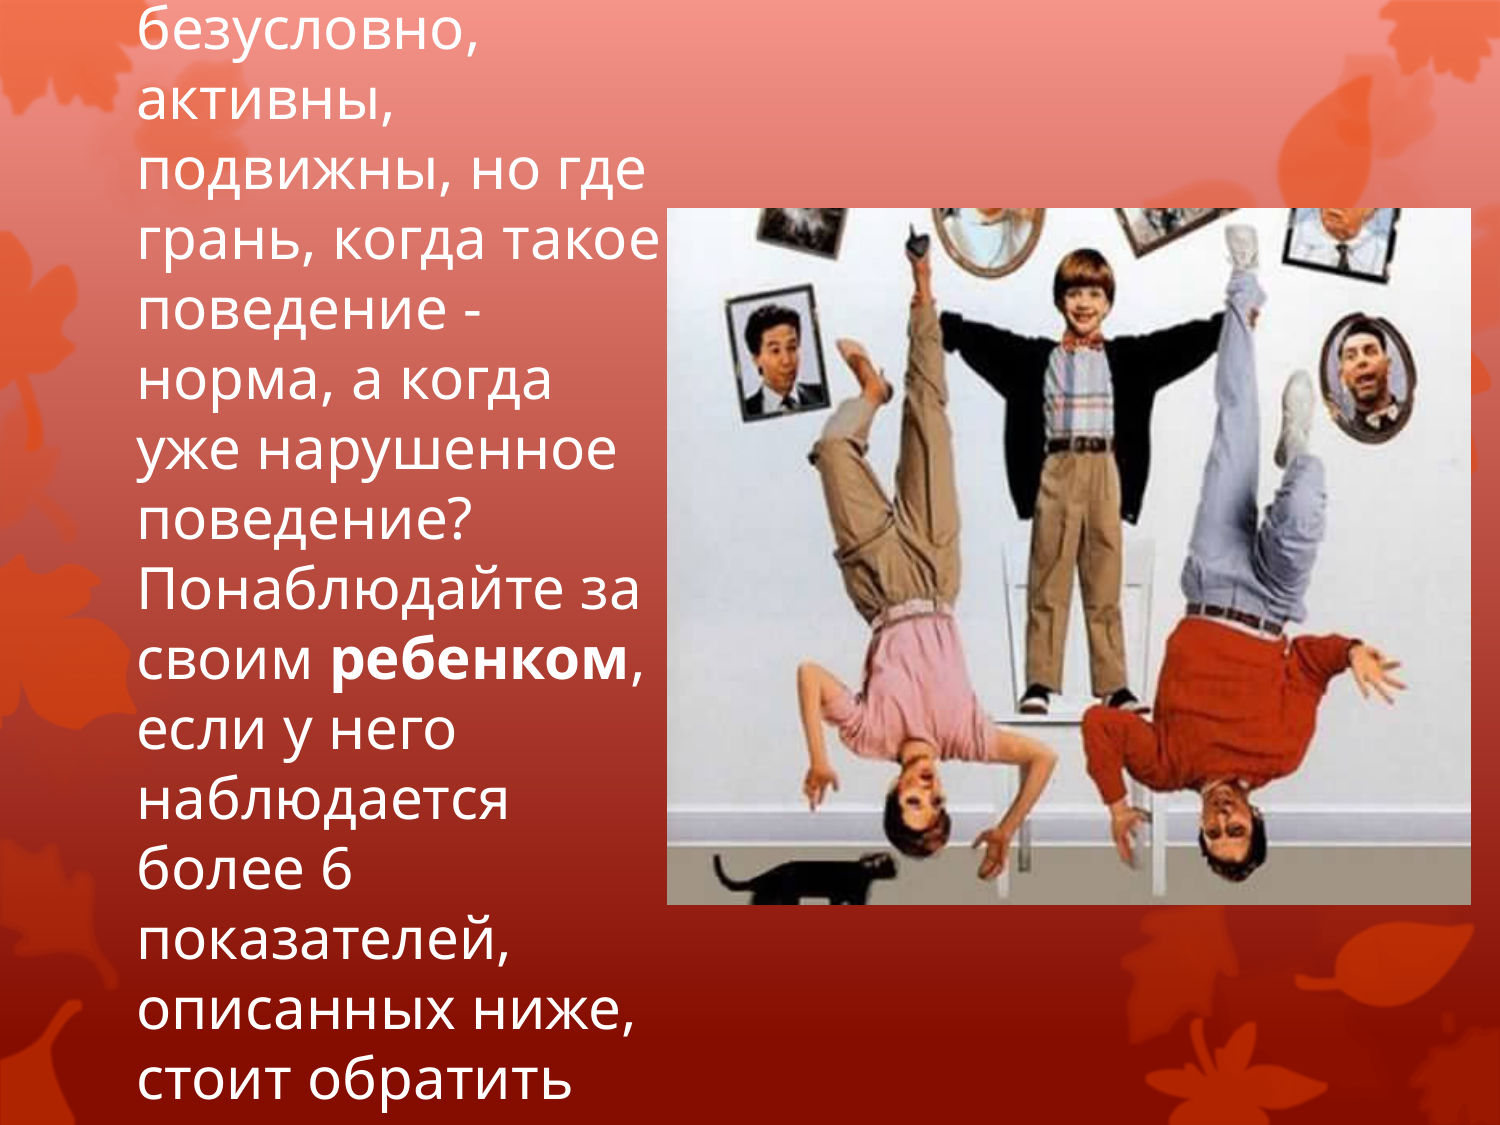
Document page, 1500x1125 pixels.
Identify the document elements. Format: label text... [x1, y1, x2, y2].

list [666, 207, 1472, 906]
list Все дети, безусловно, активны, подвижны, но где грань, когда такое поведение - норма, а когда уже нарушенное поведение? Понаблюдайте за своим ребенком, если у него наблюдается более 6 показателей, описанных ниже, стоит обратить внимание на его поведение. [64, 125, 680, 1047]
